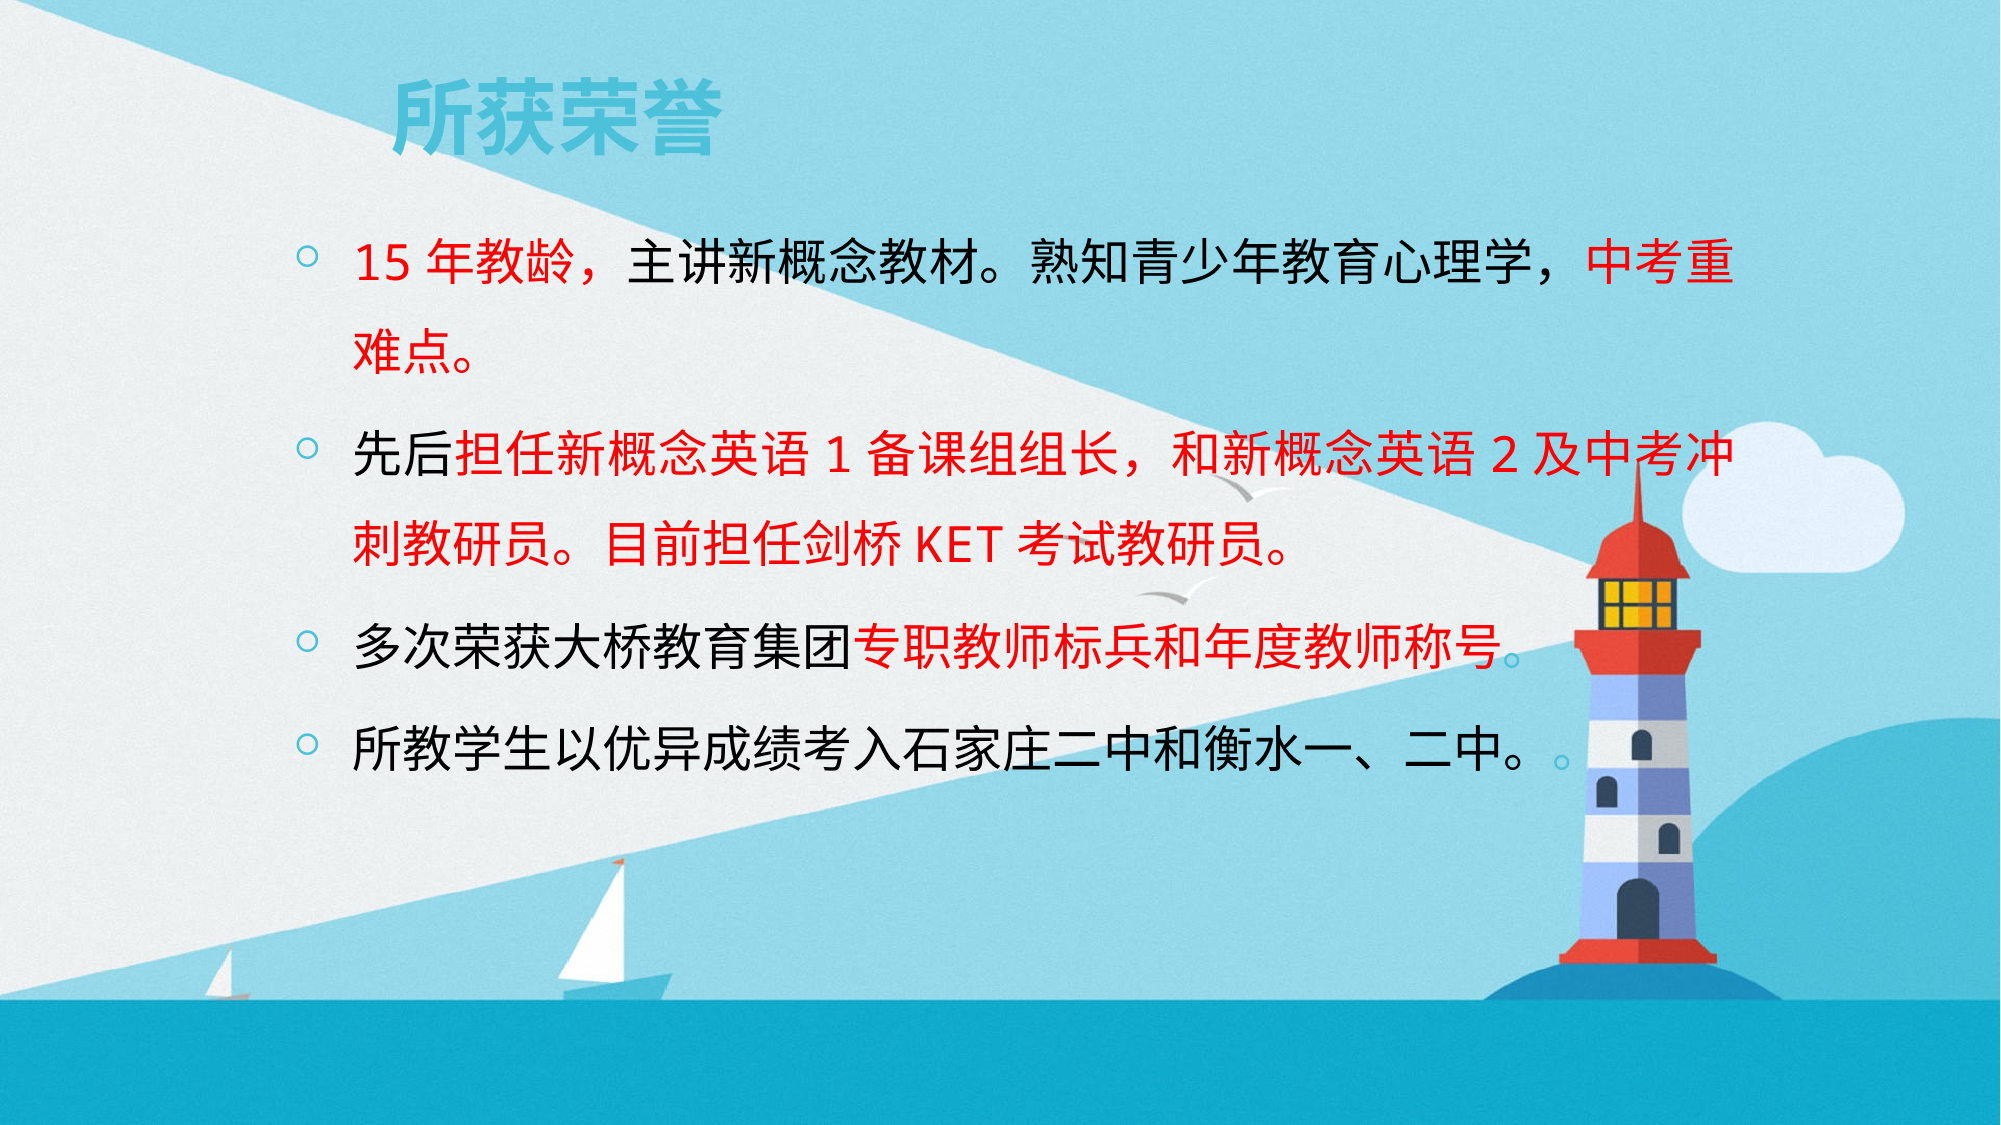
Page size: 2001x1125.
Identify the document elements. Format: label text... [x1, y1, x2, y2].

picture [0, 0, 2001, 1125]
text_box 所获荣誉 [377, 59, 958, 174]
text_box 15年教龄，主讲新概念教材。熟知青少年教育心理学，中考重难点。 先后担任新概念英语1备课组组长，和新概念英语2及中考冲刺教研员。目前担任剑桥KET考试教研员。 多次荣获大桥教育集团专职教师标兵和年度教师称号。 所教学生以优异成绩考入石家庄二中和衡水一、二中。。 [279, 192, 1750, 997]
